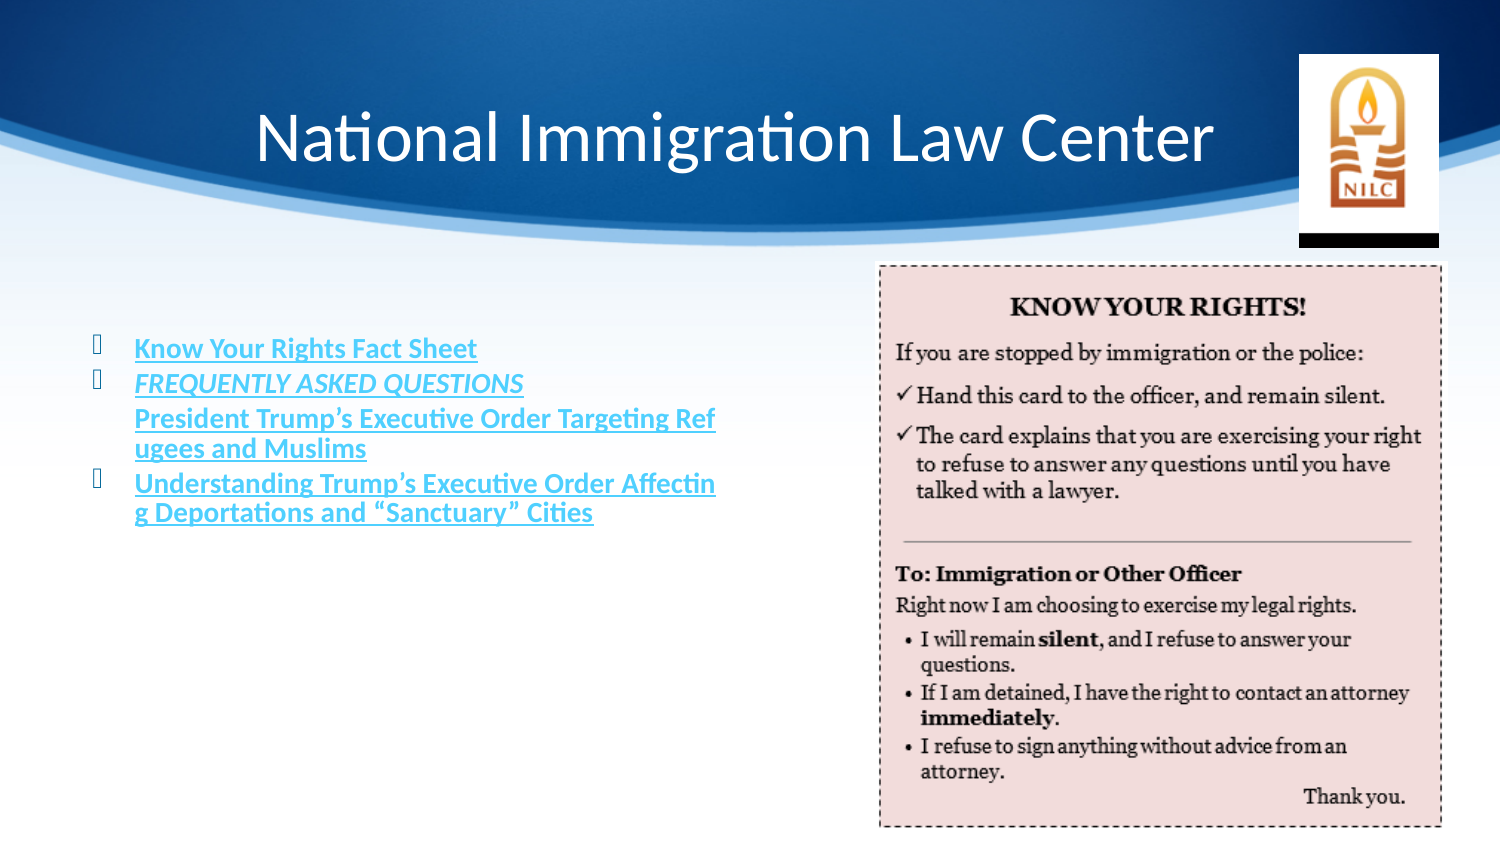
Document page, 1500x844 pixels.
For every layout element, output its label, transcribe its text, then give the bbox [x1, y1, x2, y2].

picture [0, 0, 1500, 844]
title National Immigration Law Center [77, 65, 1278, 192]
list Know Your Rights Fact Sheet FREQUENTLY ASKED QUESTIONS President Trump’s Executive Order Targeting Refugees and Muslims Understanding Trump’s Executive Order Affecting Deportations and “Sanctuary” Cities [77, 314, 734, 760]
